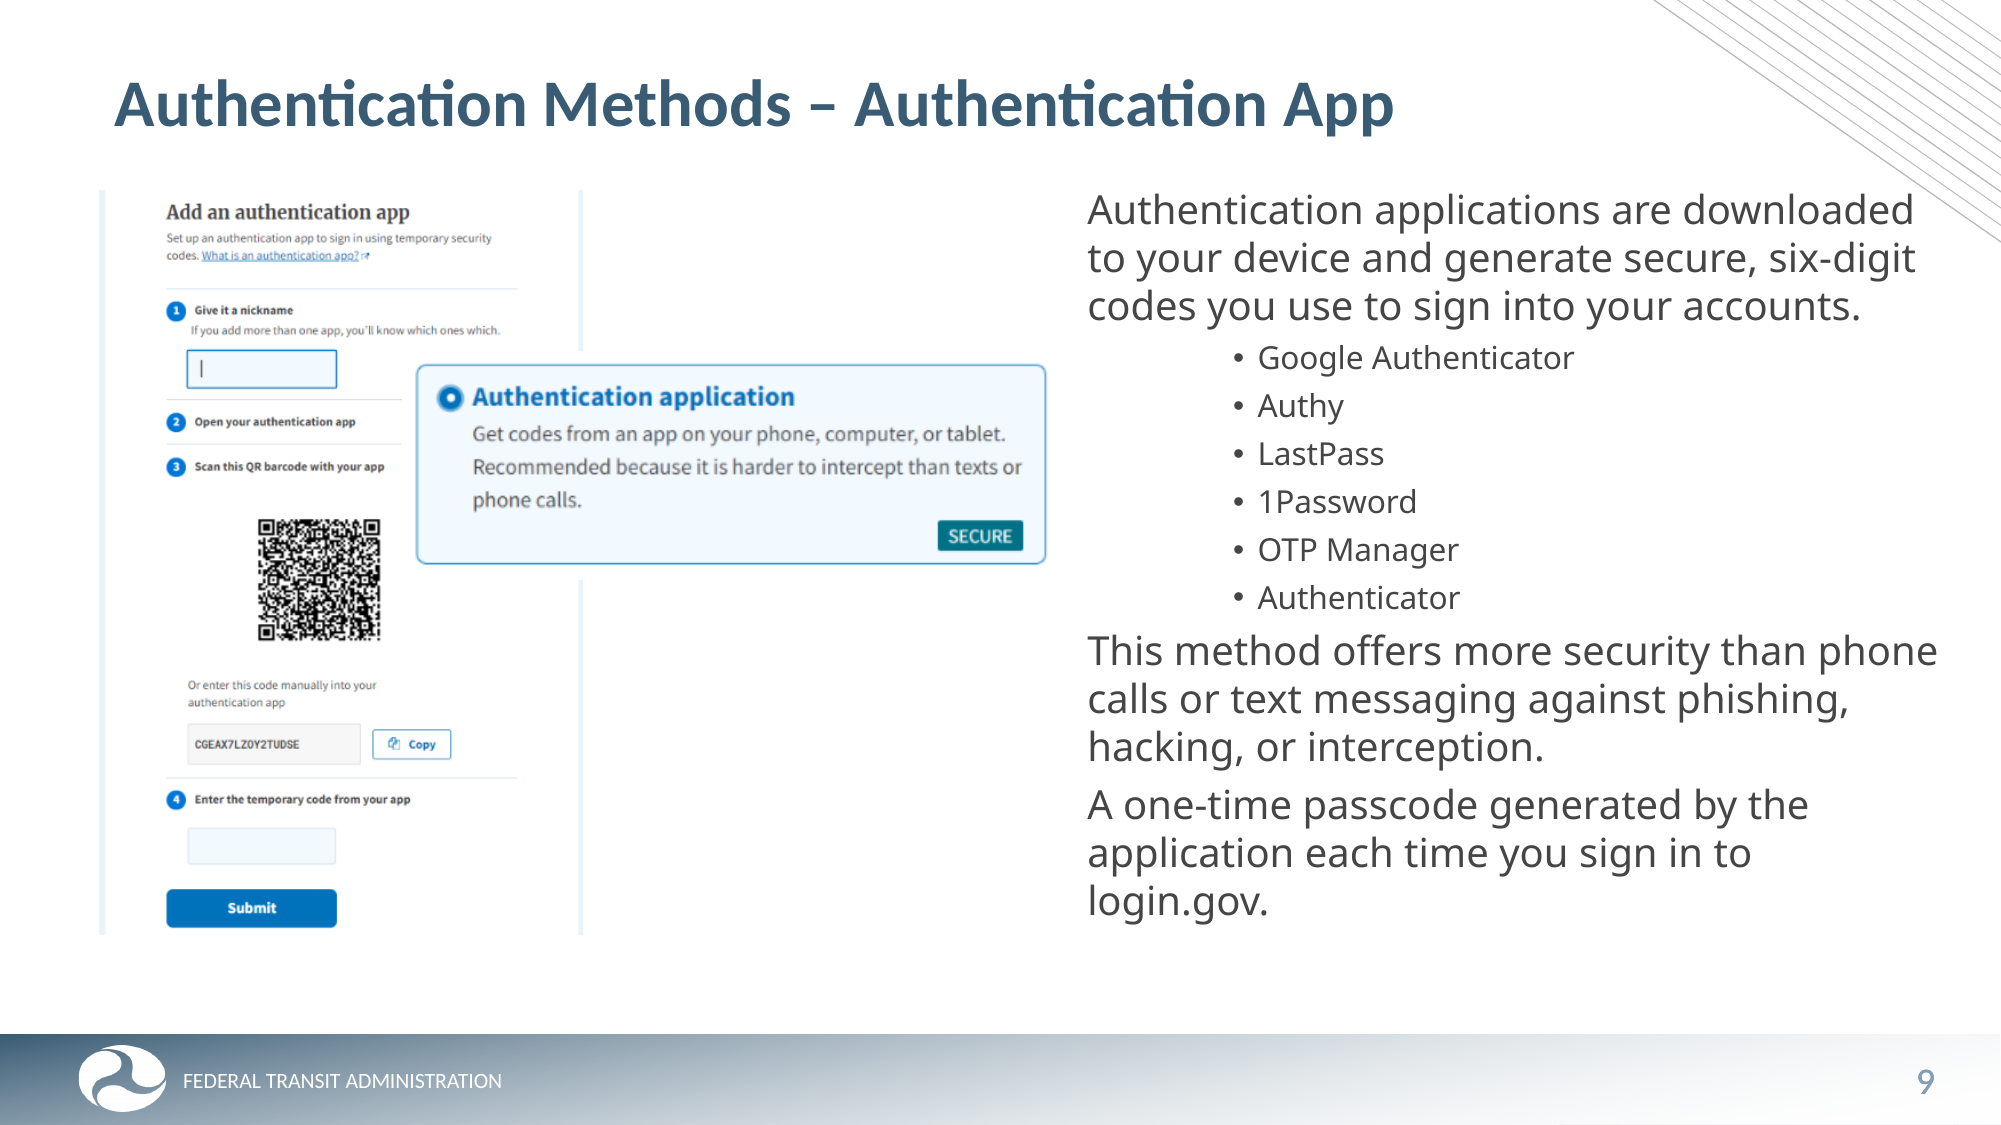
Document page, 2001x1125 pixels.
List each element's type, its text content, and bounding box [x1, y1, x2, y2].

picture [99, 190, 1060, 935]
picture [78, 1045, 183, 1114]
title Authentication Methods – Authentication App [99, 24, 1676, 175]
list Authentication applications are downloaded to your device and generate secure, six-digit codes you use to sign into your accounts. Google Authenticator Authy LastPass 1Password OTP Manager Authenticator This method offers more security than phone calls or text messaging against phishing, hacking, or interception. A one-time passcode generated by the application each time you sign in to login.gov. [1071, 176, 1956, 945]
